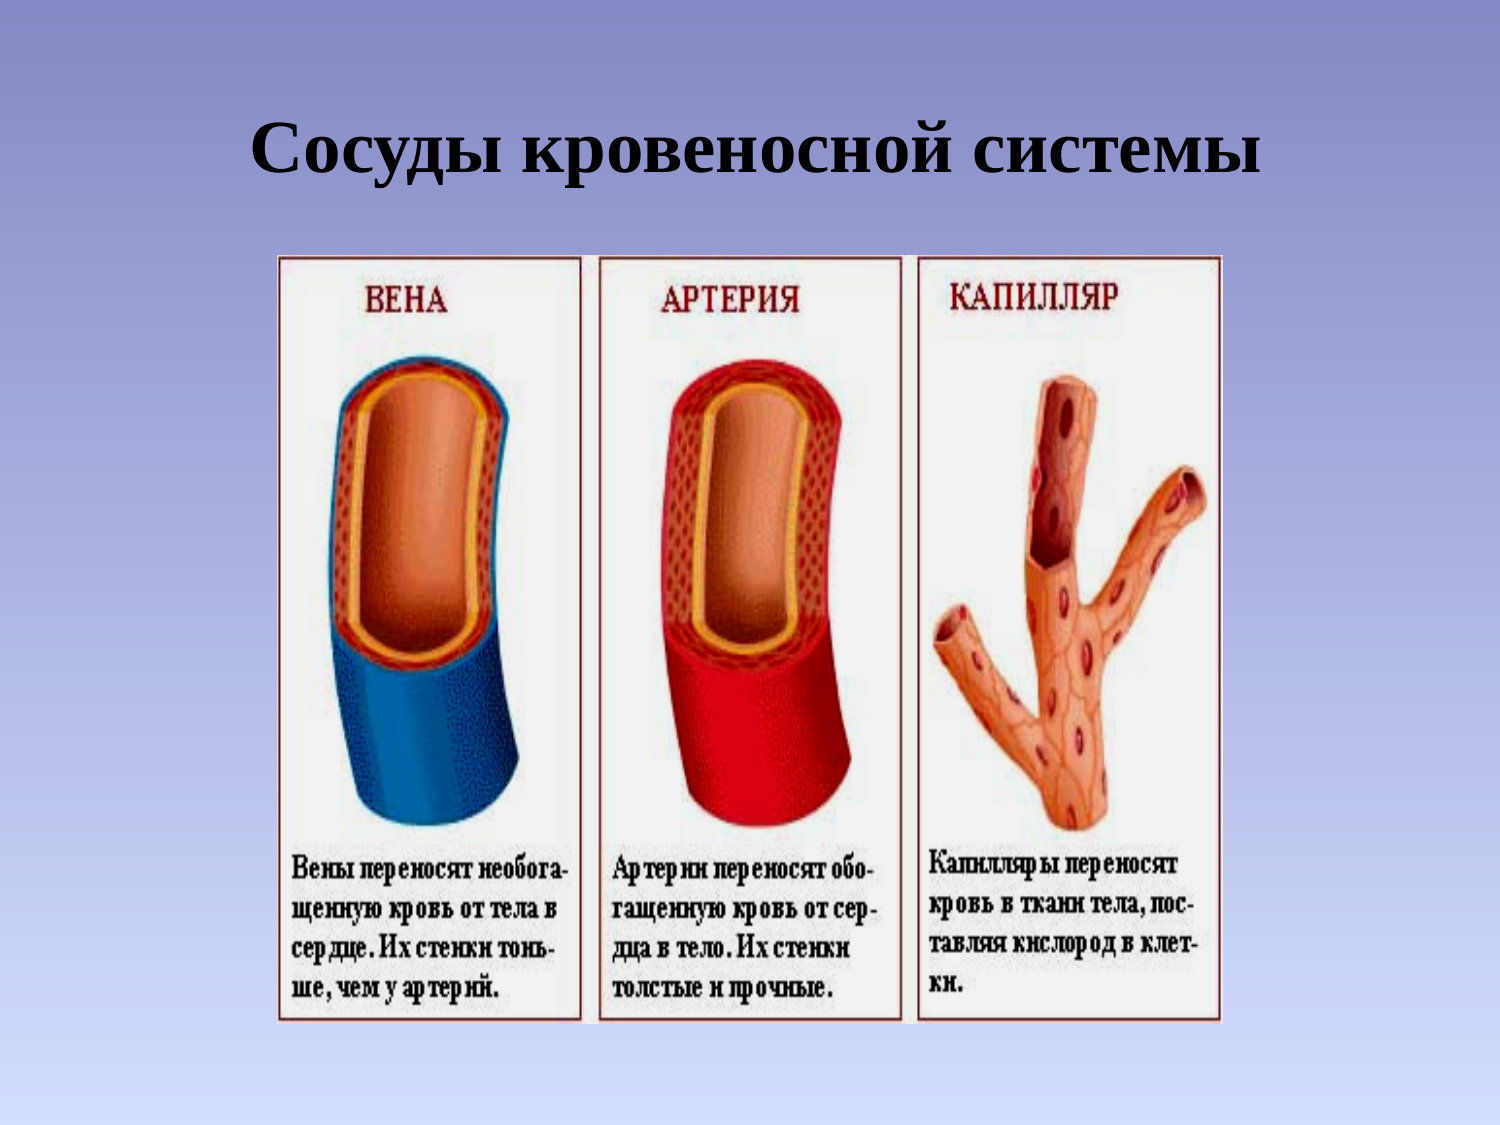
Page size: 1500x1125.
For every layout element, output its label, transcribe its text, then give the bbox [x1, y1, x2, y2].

picture [277, 255, 1223, 1024]
text_box Сосуды кровеносной системы [194, 89, 1317, 195]
